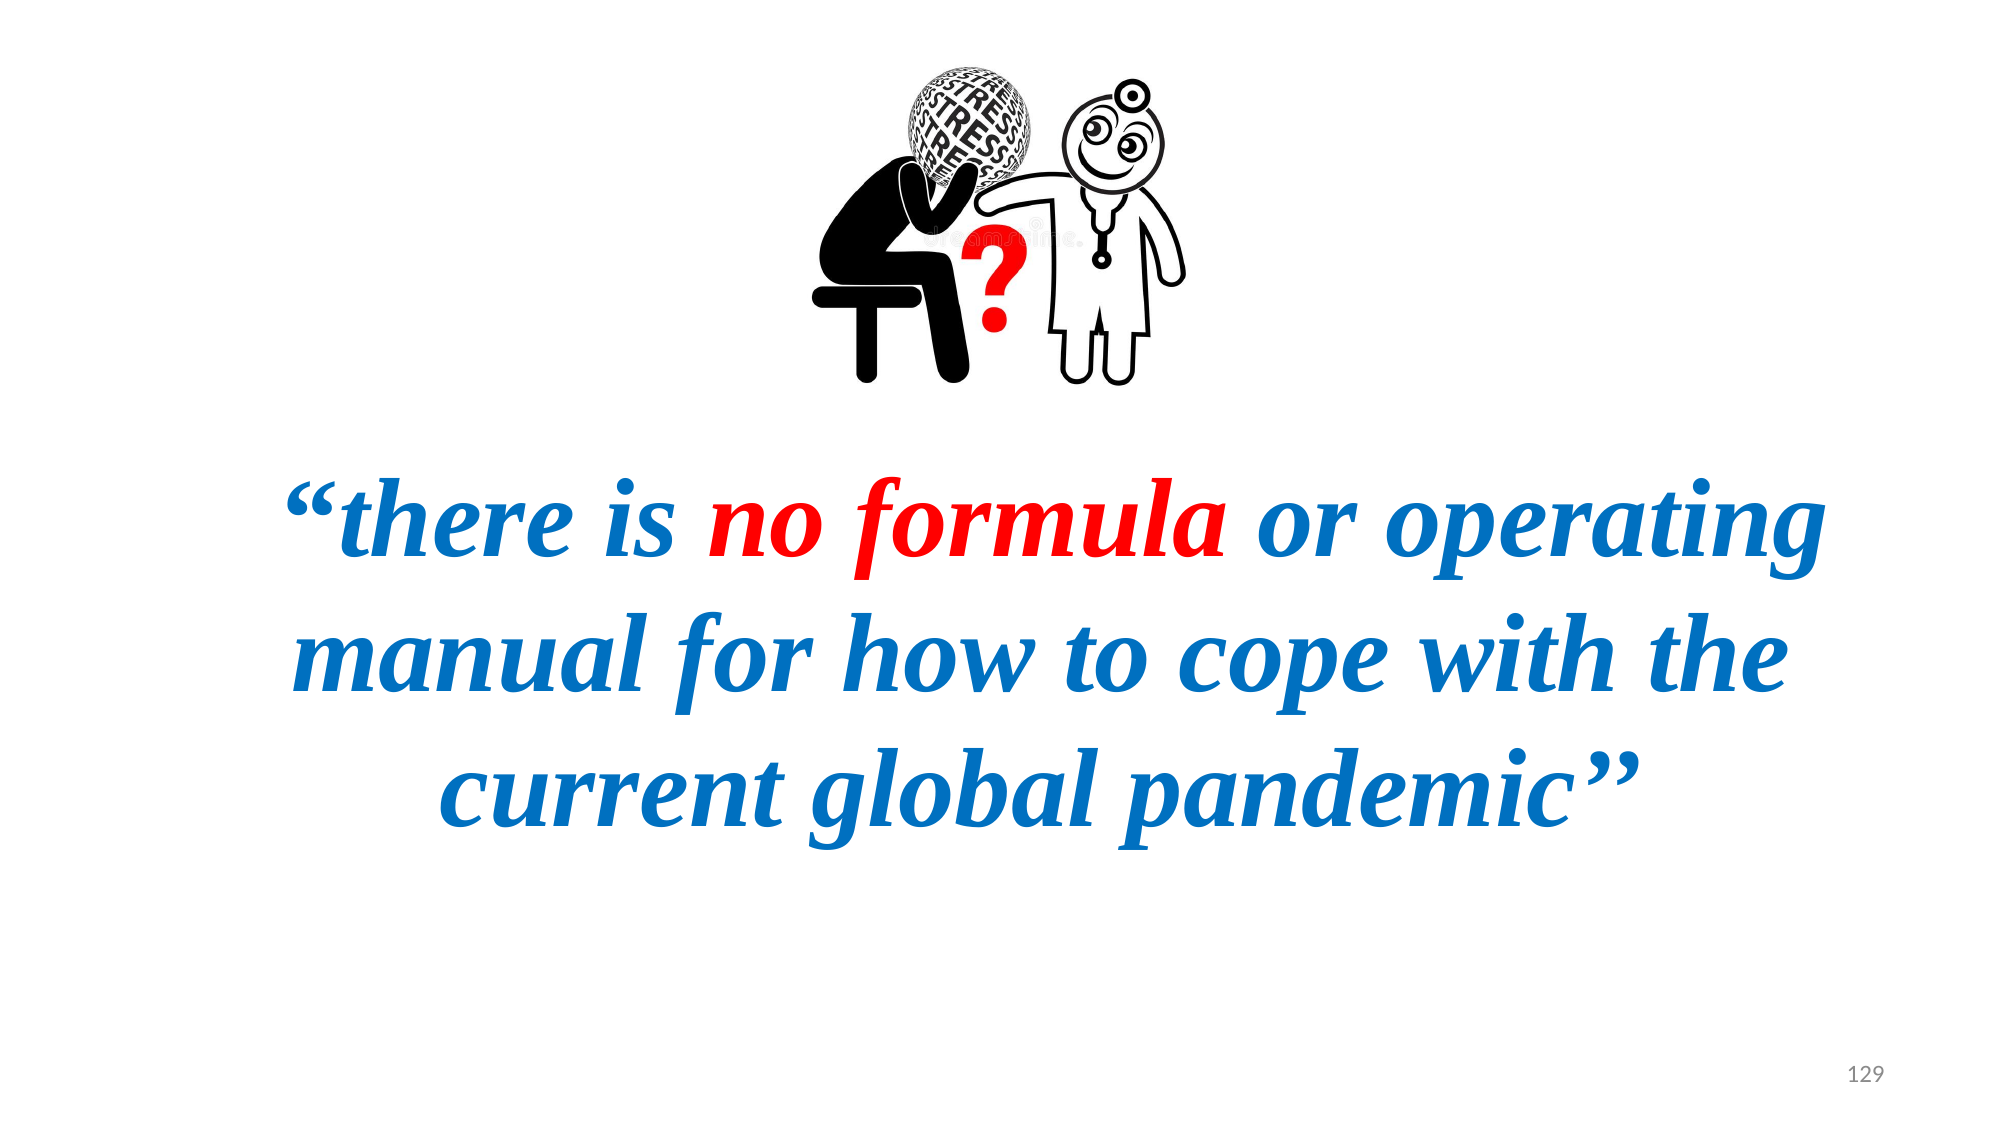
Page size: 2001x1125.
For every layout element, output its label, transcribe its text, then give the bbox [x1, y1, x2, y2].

slide_number 129 [1433, 1042, 1900, 1103]
text_box “there is no formula or operating manual for how to cope with the current global pandemic’’ [214, 436, 1869, 856]
picture [795, 52, 1205, 404]
